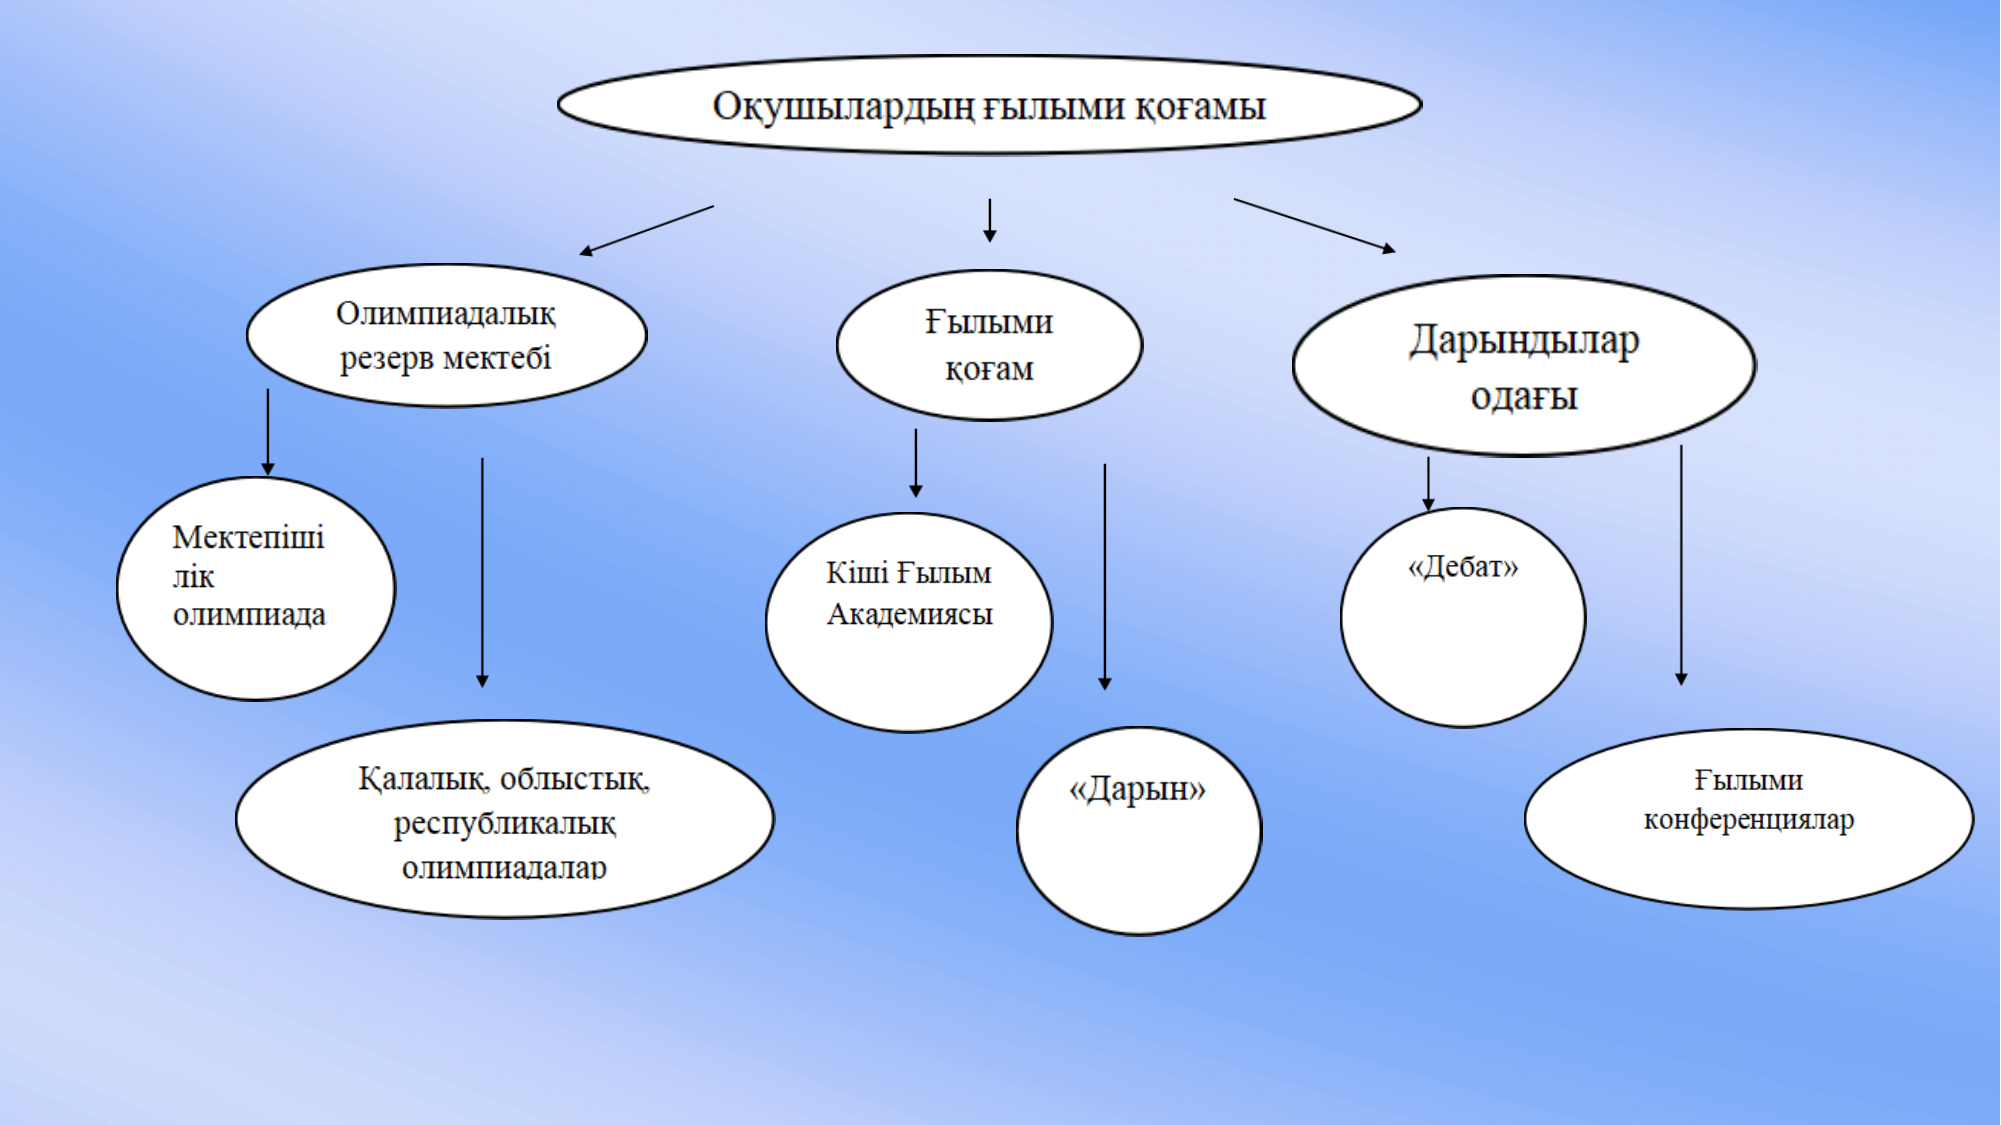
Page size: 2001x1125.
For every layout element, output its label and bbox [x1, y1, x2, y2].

picture [579, 205, 715, 257]
picture [1233, 198, 1397, 255]
picture [235, 512, 1263, 937]
picture [116, 264, 648, 702]
picture [557, 55, 1423, 157]
picture [836, 269, 1144, 422]
picture [983, 198, 997, 244]
list [0, 0, 2000, 1125]
picture [1098, 463, 1112, 691]
picture [476, 457, 489, 689]
picture [909, 428, 923, 499]
picture [1291, 274, 1975, 911]
